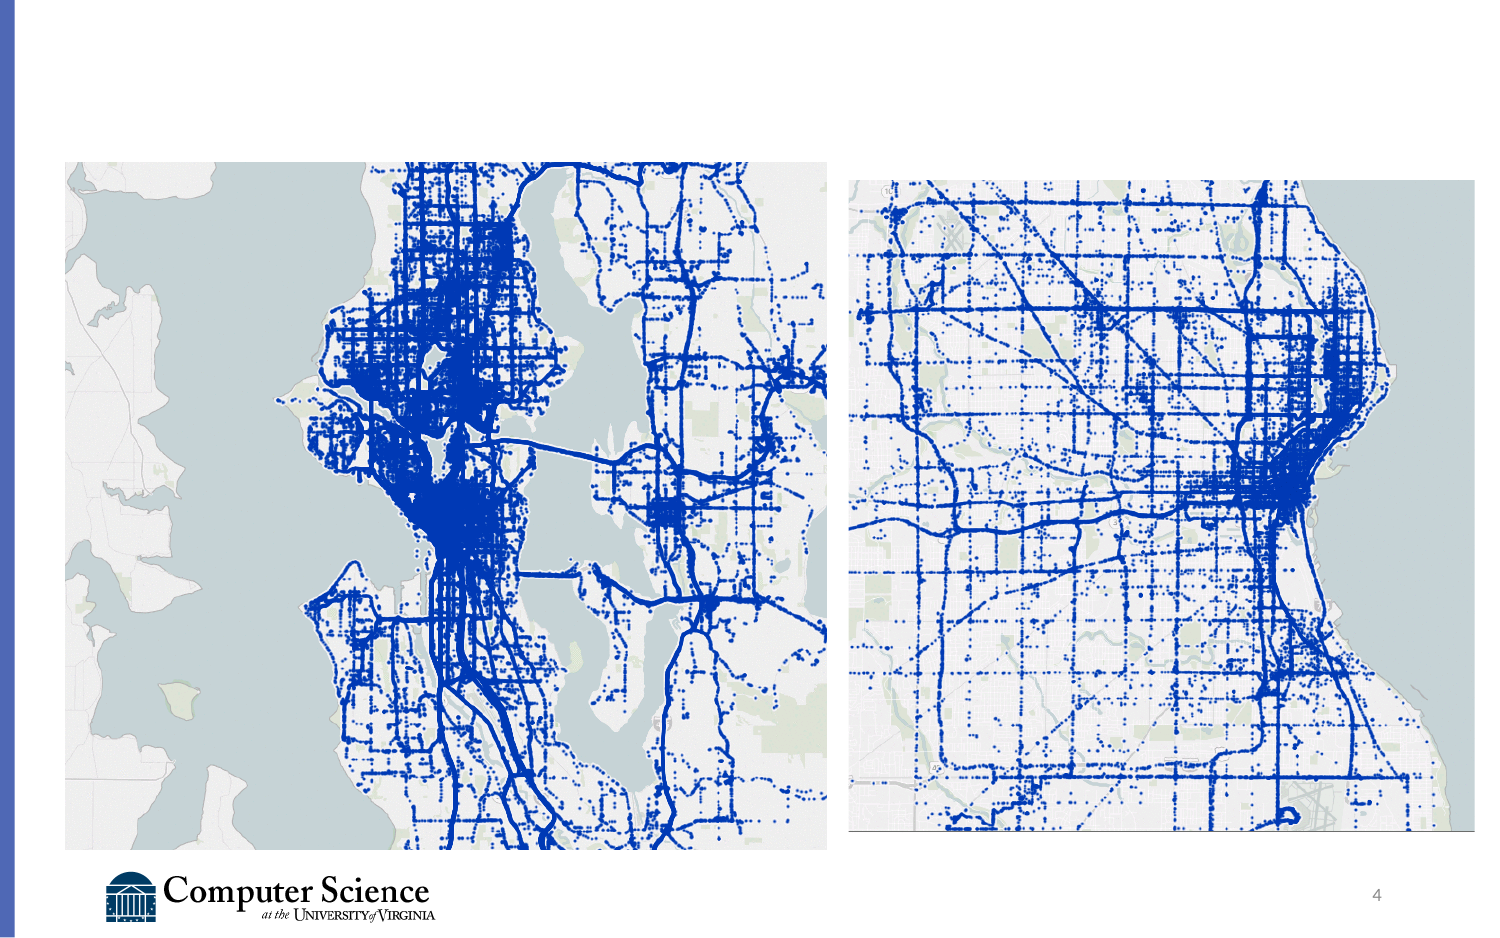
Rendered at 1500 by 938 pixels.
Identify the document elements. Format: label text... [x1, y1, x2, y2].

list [65, 162, 827, 851]
picture [848, 180, 1475, 833]
slide_number 4 [1059, 868, 1397, 919]
picture [103, 870, 441, 923]
